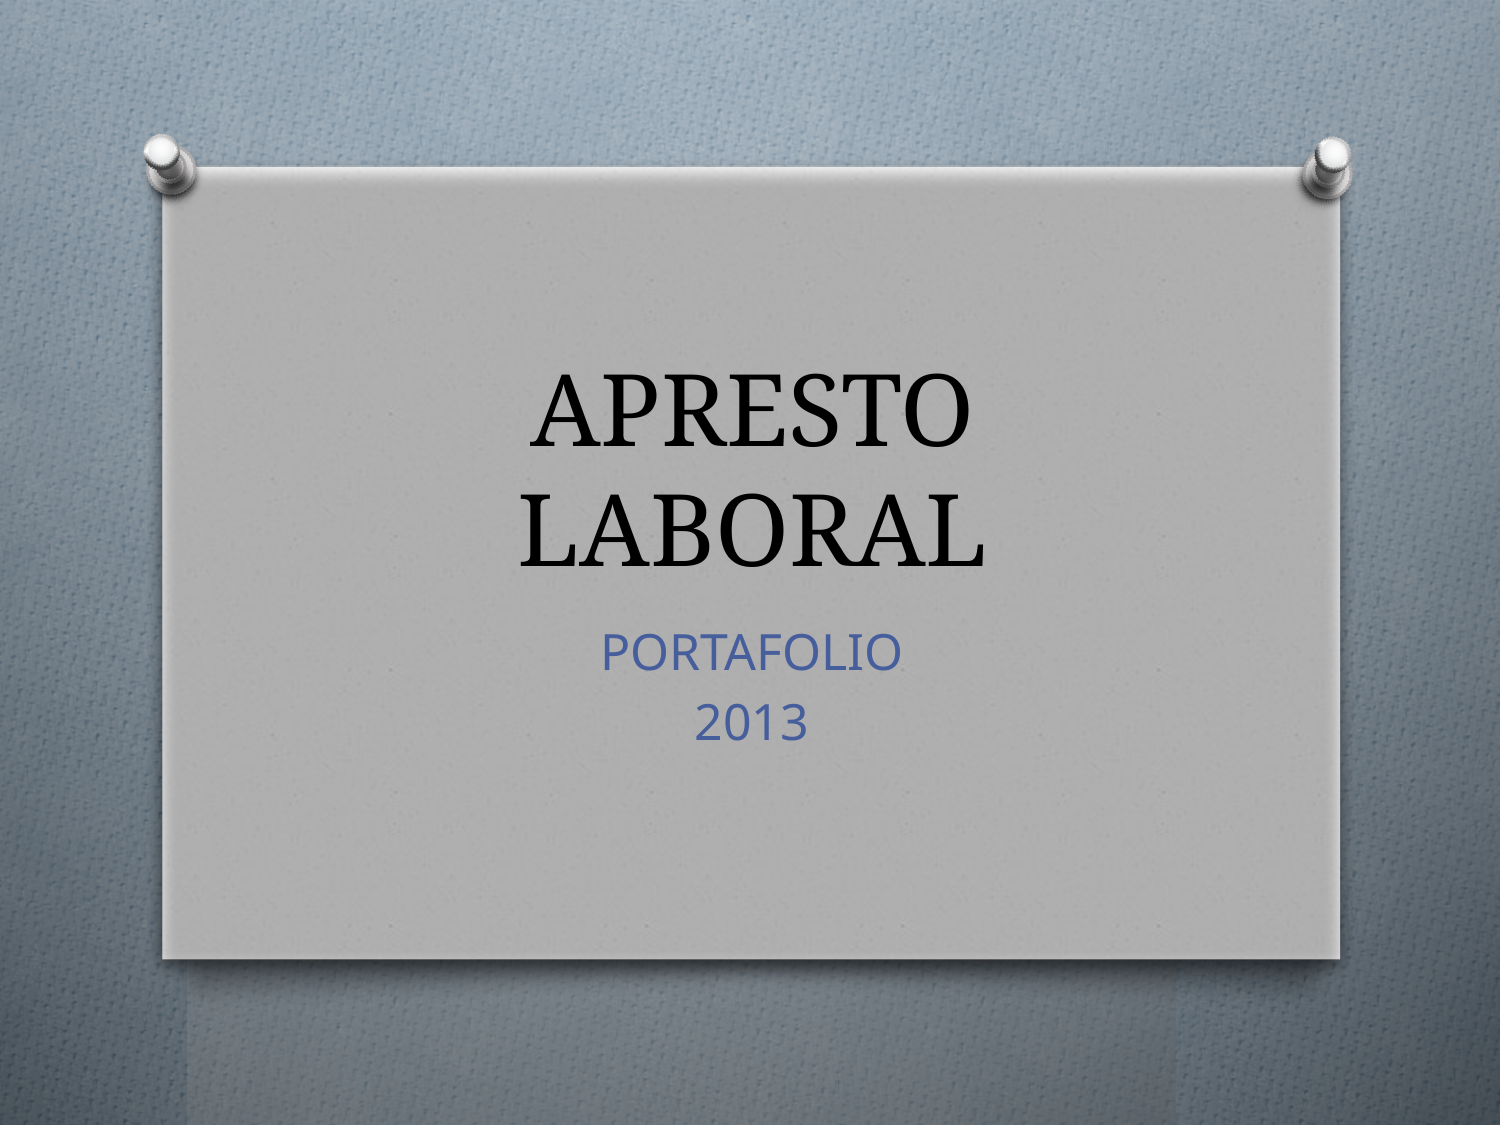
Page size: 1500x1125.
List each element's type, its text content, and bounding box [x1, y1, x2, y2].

picture [112, 100, 235, 224]
subtitle PORTAFOLIO 2013 [283, 612, 1221, 863]
title APRESTO LABORAL [283, 294, 1223, 595]
picture [1274, 109, 1396, 230]
